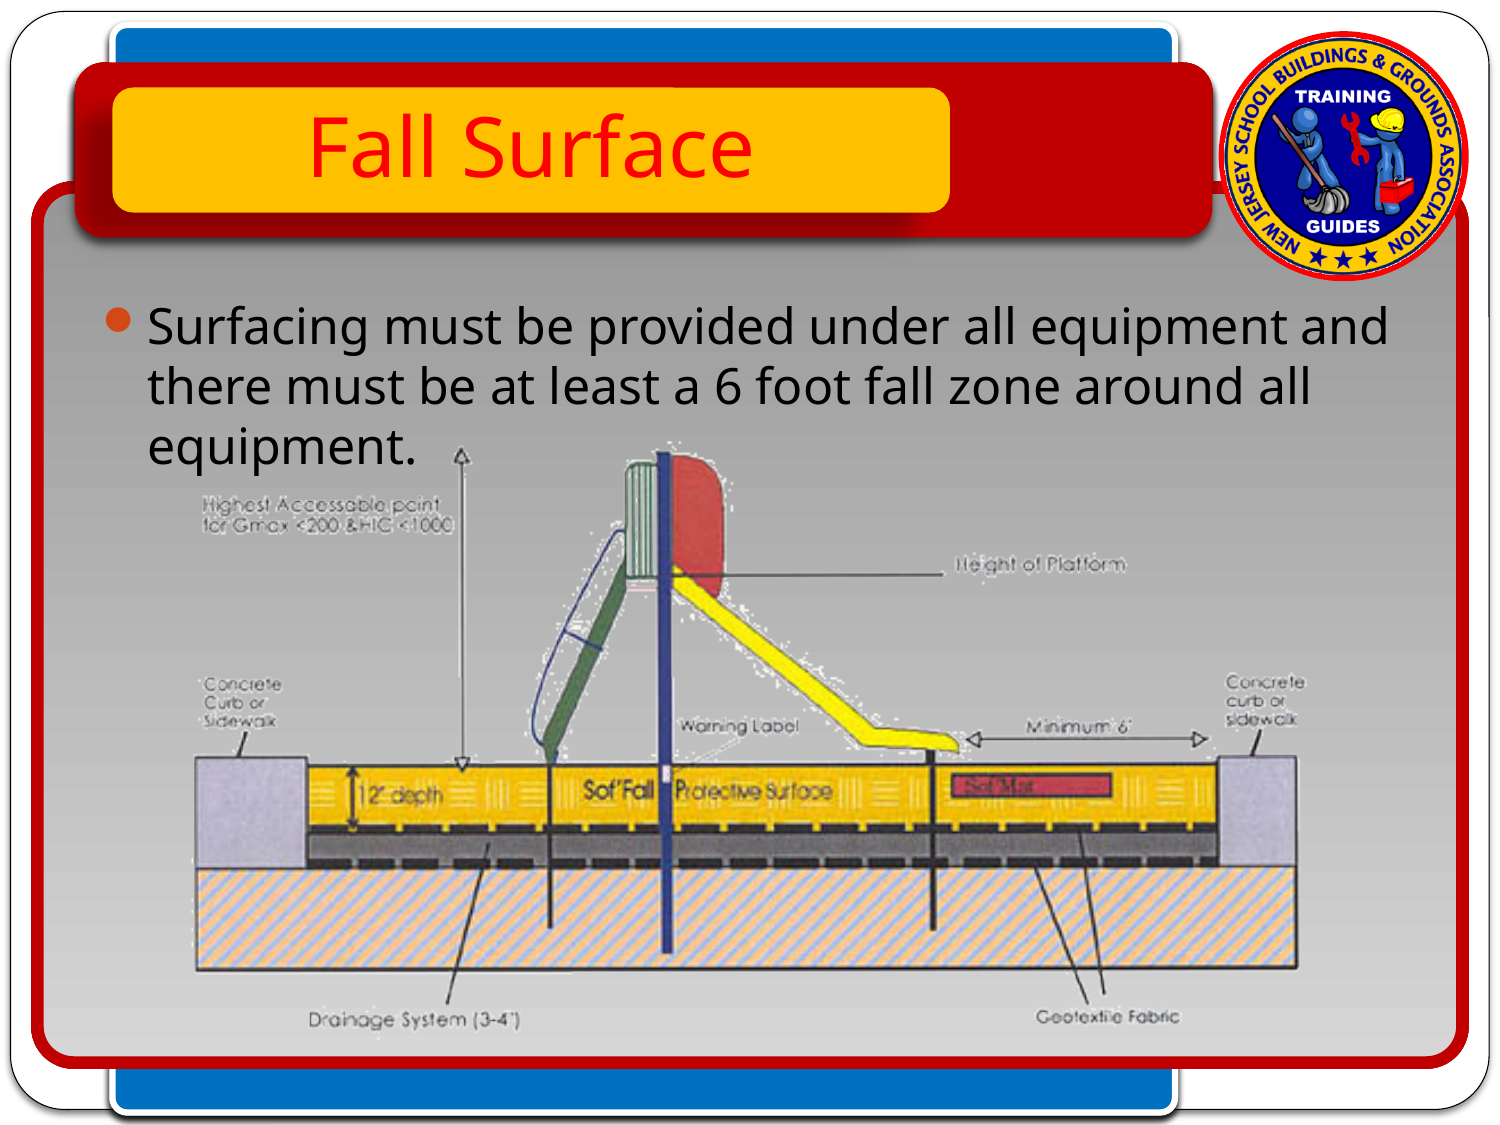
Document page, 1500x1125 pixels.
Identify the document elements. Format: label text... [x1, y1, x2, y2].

list Surfacing must be provided under all equipment and there must be at least a 6 foot fall zone around all equipment. [87, 287, 1413, 463]
text_box Fall Surface [111, 86, 951, 214]
picture [1224, 37, 1462, 275]
picture [174, 424, 1307, 1055]
